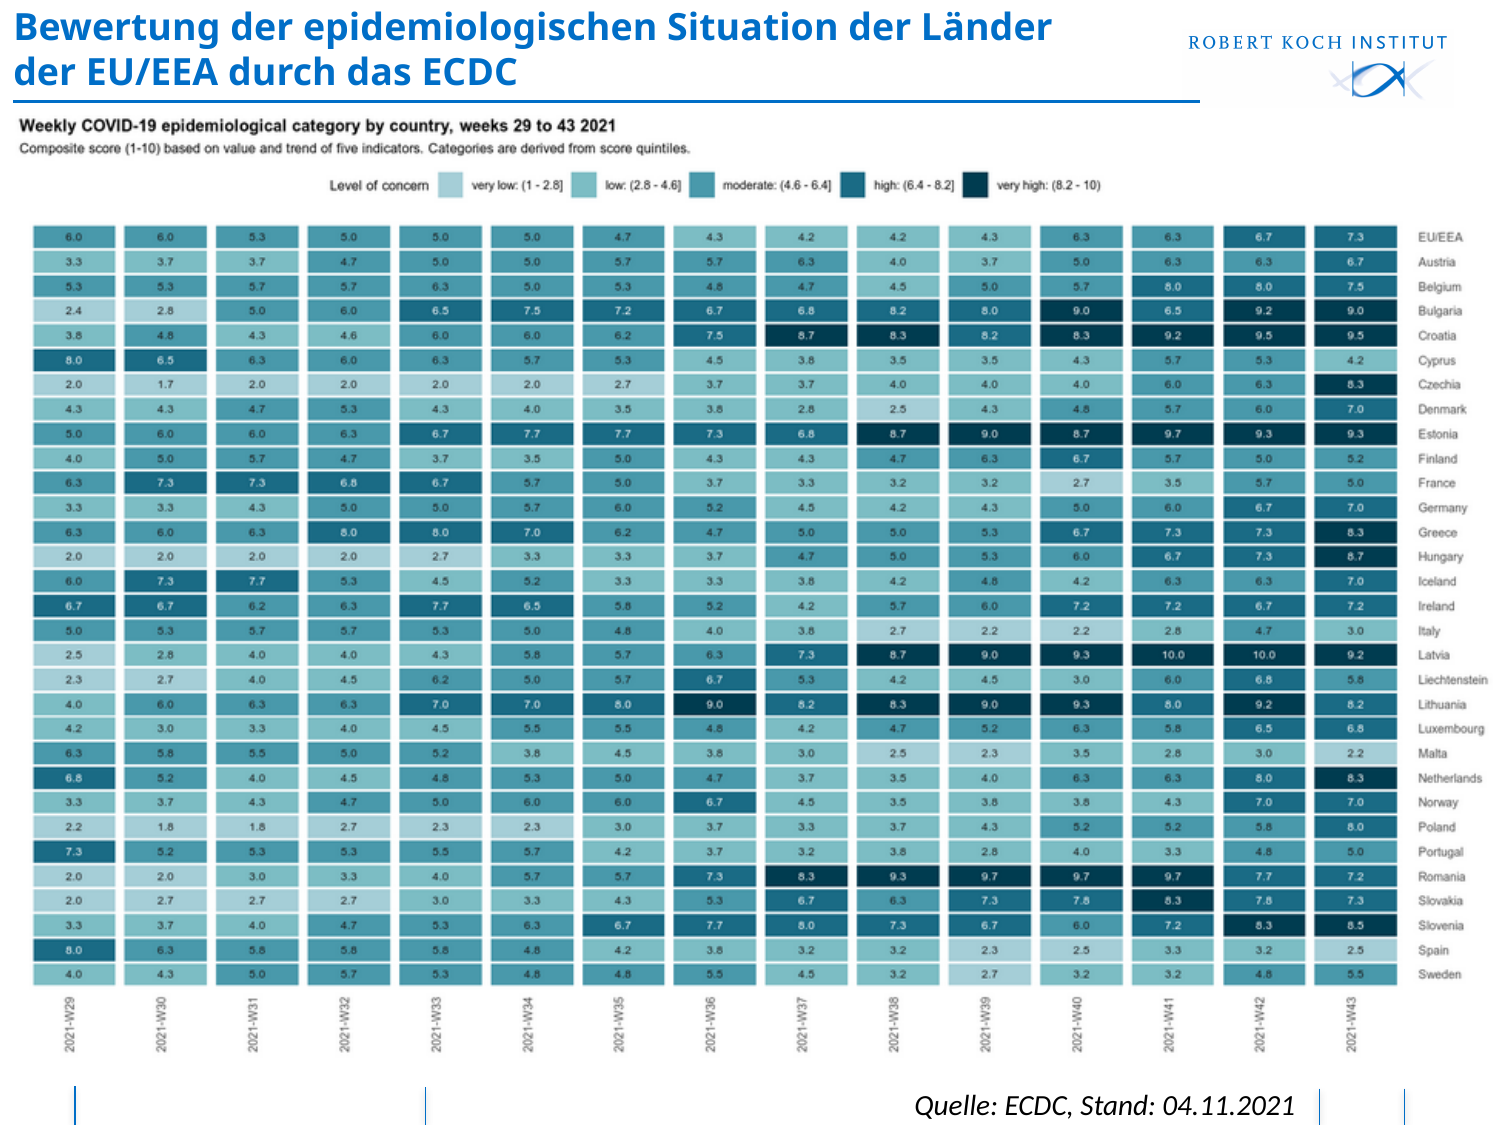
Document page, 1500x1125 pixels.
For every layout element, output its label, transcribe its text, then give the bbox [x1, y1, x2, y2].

text_box Quelle: ECDC, Stand: 04.11.2021 [778, 1078, 1311, 1125]
picture [13, 29, 1493, 1059]
title Bewertung der epidemiologischen Situation der Länder der EU/EEA durch das ECDC [13, 2, 1111, 95]
